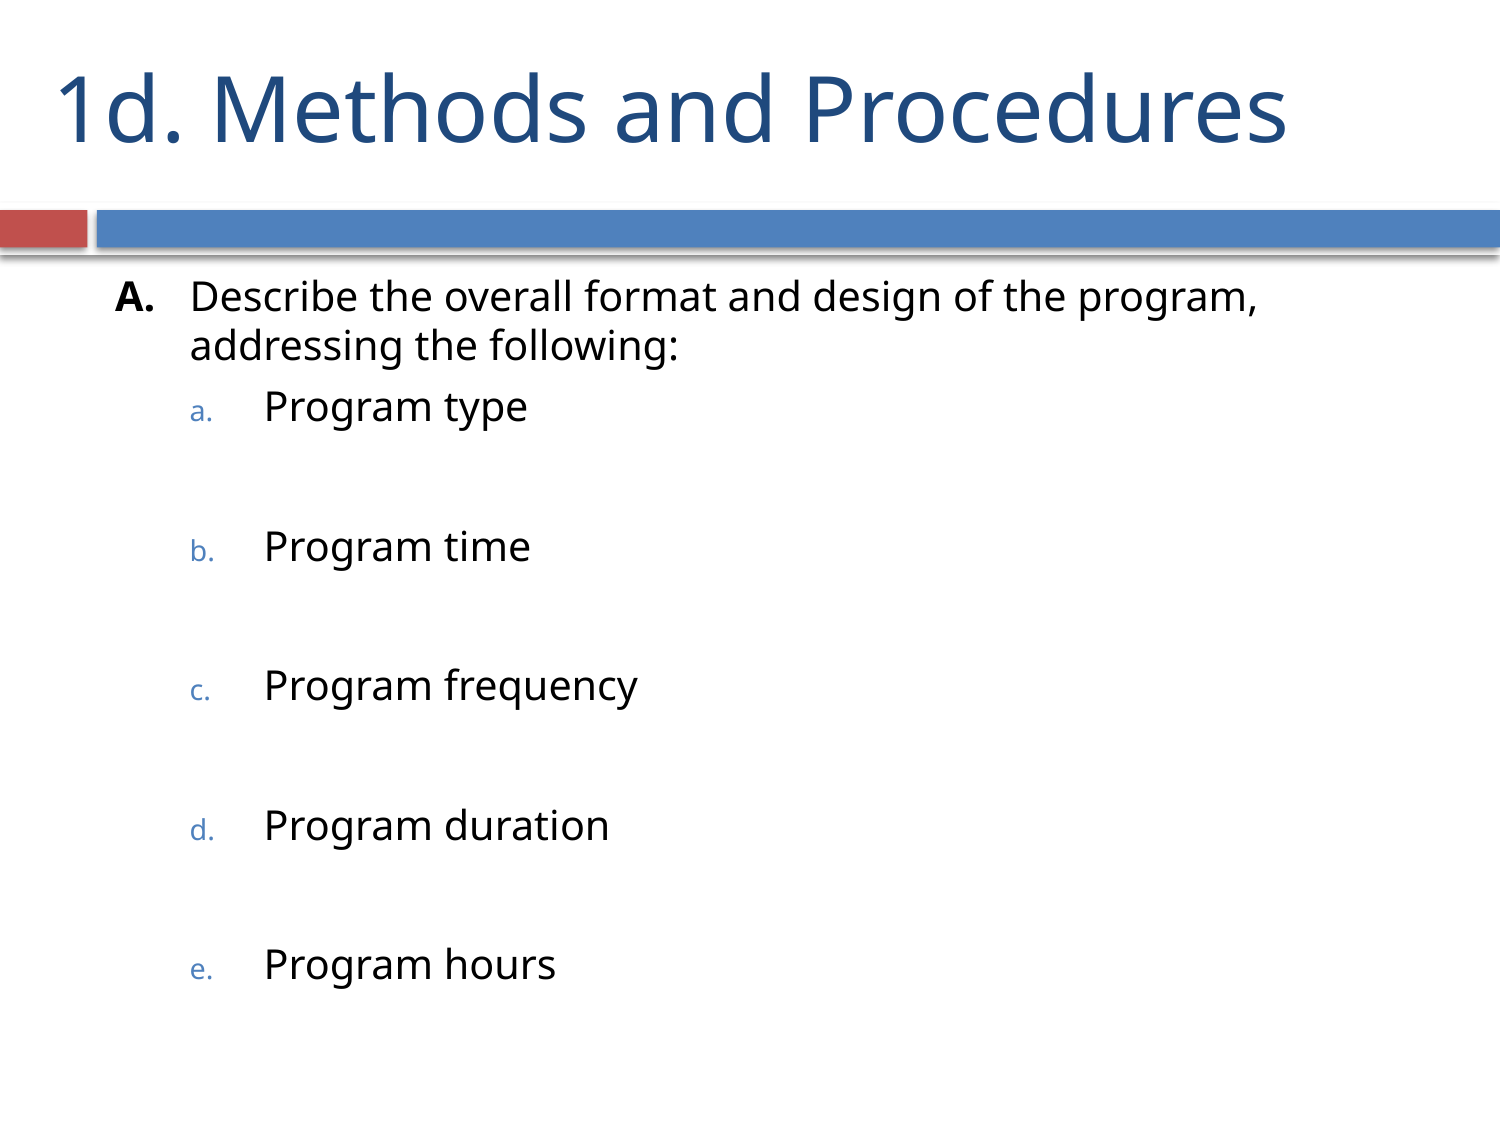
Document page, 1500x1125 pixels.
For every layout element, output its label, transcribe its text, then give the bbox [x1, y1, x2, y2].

title 1d. Methods and Procedures [37, 24, 1375, 188]
list A. Describe the overall format and design of the program, addressing the following: Program type Program time Program frequency Program duration Program hours [100, 262, 1438, 1000]
